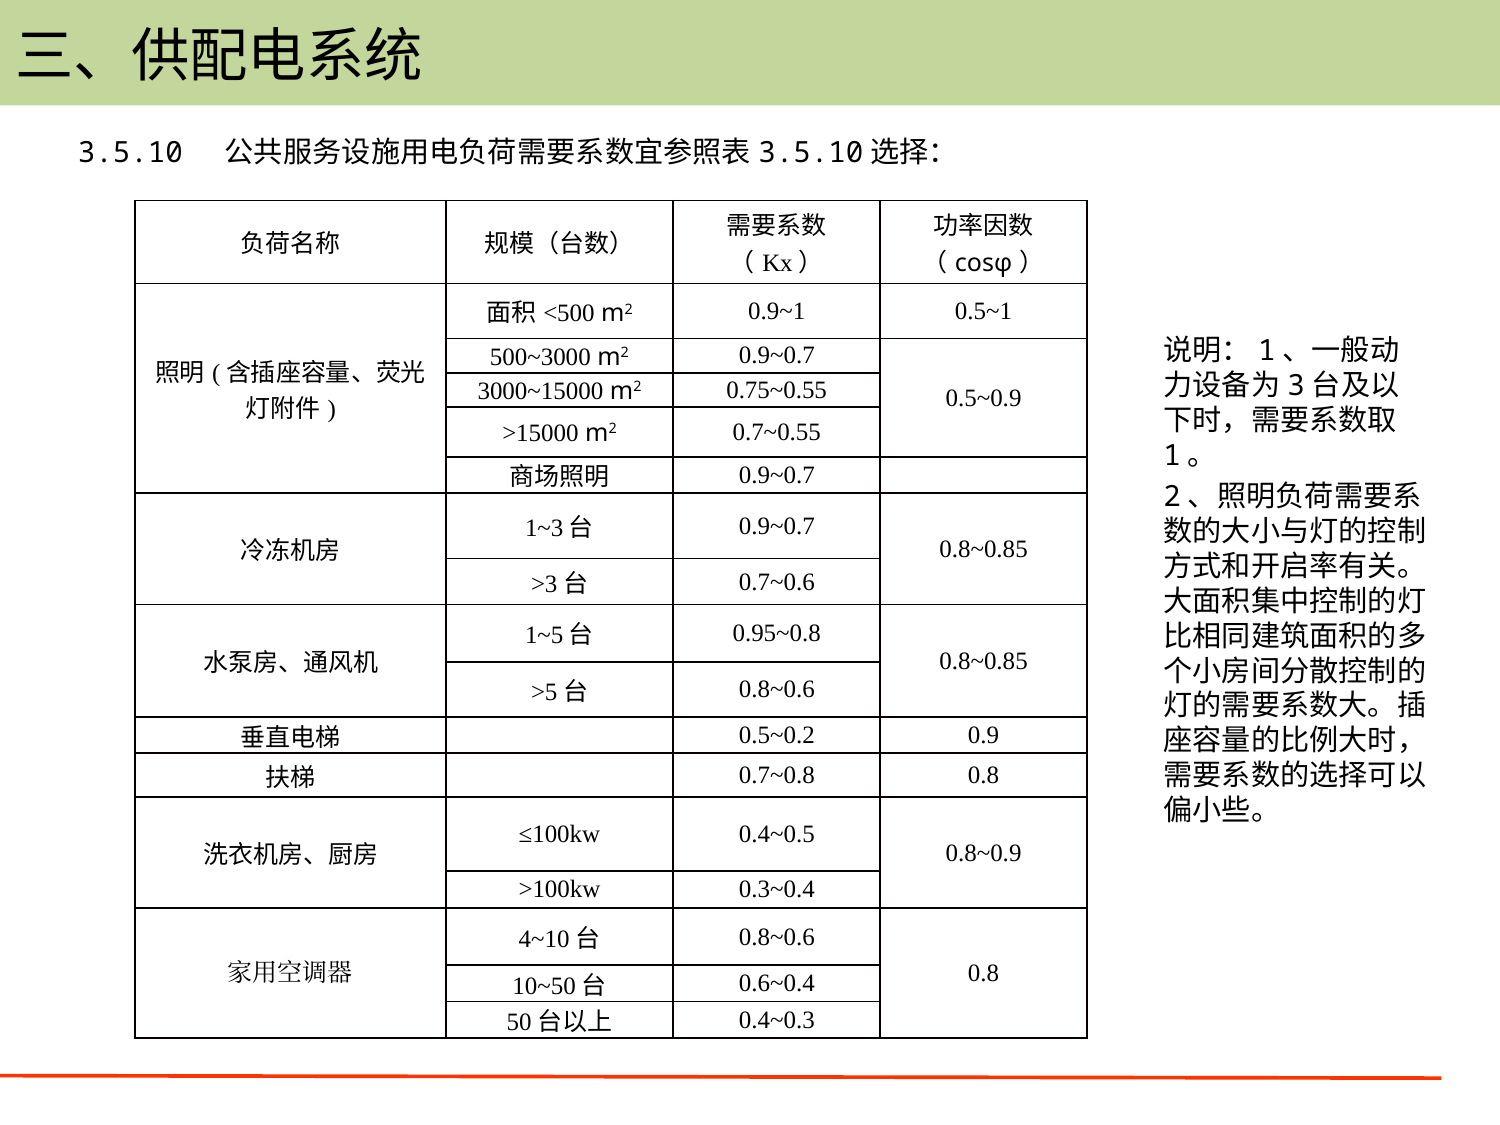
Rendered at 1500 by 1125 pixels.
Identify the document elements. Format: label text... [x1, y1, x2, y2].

table_cell 家用空调器 [136, 909, 445, 1037]
table_cell 0.5~0.2 [674, 718, 879, 752]
table_cell 0.7~0.55 [674, 408, 879, 456]
table_cell 水泵房、通风机 [136, 605, 445, 716]
table_cell 0.75~0.55 [674, 374, 879, 406]
table_cell 冷冻机房 [136, 494, 445, 604]
table_cell 1~3台 [447, 494, 672, 558]
table_cell 商场照明 [447, 458, 672, 492]
table_cell ≤100kw [447, 798, 672, 870]
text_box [0, 1075, 1442, 1079]
table_cell 0.5~0.9 [881, 339, 1086, 456]
table_cell 0.4~0.5 [674, 798, 879, 870]
table_cell >100kw [447, 872, 672, 907]
table_cell 0.8~0.85 [881, 605, 1086, 716]
table_cell >3台 [447, 559, 672, 604]
table_cell 洗衣机房、厨房 [136, 798, 445, 907]
table_cell 1~5台 [447, 605, 672, 661]
table_cell [447, 718, 672, 752]
table_cell 50台以上 [447, 1002, 672, 1037]
title 三、供配电系统 [0, 0, 1500, 106]
table_cell 0.8~0.6 [674, 909, 879, 964]
table_cell 3000~15000 m2 [447, 374, 672, 406]
table_header 规模（台数） [447, 201, 672, 283]
table_header 功率因数（cosφ） [881, 201, 1086, 283]
text_box 说明：1、一般动力设备为3台及以下时，需要系数取1。 2、照明负荷需要系数的大小与灯的控制方式和开启率有关。大面积集中控制的灯比相同建筑面积的多个小房间分散控制的灯的需要系数大。插座容量的比例大时，需要系数的选择可以偏小些。 [1148, 323, 1444, 832]
table_cell >15000 m2 [447, 408, 672, 456]
table_cell 0.9~0.7 [674, 494, 879, 558]
table_cell 0.9~0.7 [674, 339, 879, 372]
table_cell 4~10台 [447, 909, 672, 964]
table_cell 0.6~0.4 [674, 966, 879, 1001]
table_cell 0.5~1 [881, 284, 1086, 338]
table_cell 垂直电梯 [136, 718, 445, 752]
table_cell 0.8~0.6 [674, 663, 879, 716]
table_cell 0.9~1 [674, 284, 879, 338]
table_cell 0.8 [881, 909, 1086, 1037]
table_cell 0.3~0.4 [674, 872, 879, 907]
table_cell 0.4~0.3 [674, 1002, 879, 1037]
table_cell [881, 458, 1086, 492]
table_cell 照明(含插座容量、荧光灯附件) [136, 284, 445, 492]
table_cell >5台 [447, 663, 672, 716]
table_header 需要系数（Kx） [674, 201, 879, 283]
table_header 负荷名称 [136, 201, 445, 283]
table_cell 0.8 [881, 754, 1086, 796]
table_cell 500~3000 m2 [447, 339, 672, 372]
table_cell [447, 754, 672, 796]
table_cell 10~50台 [447, 966, 672, 1001]
table_cell 面积<500 m2 [447, 284, 672, 338]
table_cell 0.8~0.9 [881, 798, 1086, 907]
text_box 3.5.10 公共服务设施用电负荷需要系数宜参照表3.5.10选择： [62, 125, 1413, 201]
table_cell 扶梯 [136, 754, 445, 796]
table_cell 0.7~0.8 [674, 754, 879, 796]
table_cell 0.9 [881, 718, 1086, 752]
table_cell 0.8~0.85 [881, 494, 1086, 604]
table_cell 0.9~0.7 [674, 458, 879, 492]
table_cell 0.95~0.8 [674, 605, 879, 661]
table_cell 0.7~0.6 [674, 559, 879, 604]
